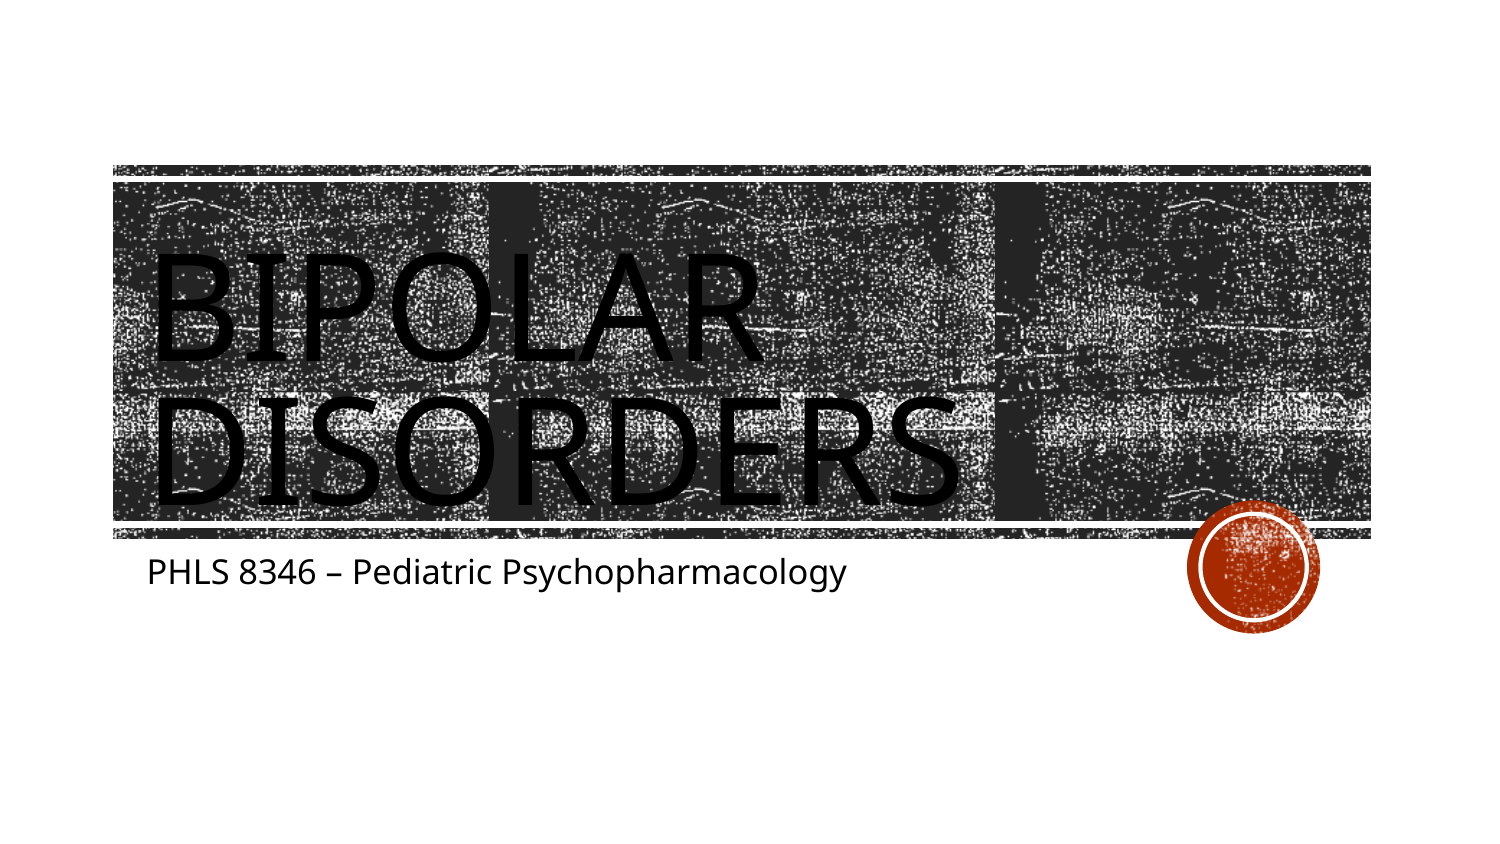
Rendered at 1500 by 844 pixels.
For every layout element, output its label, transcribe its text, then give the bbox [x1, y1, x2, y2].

title Bipolar Disorders [129, 176, 1356, 550]
subtitle PHLS 8346 – Pediatric Psychopharmacology [131, 540, 1103, 672]
